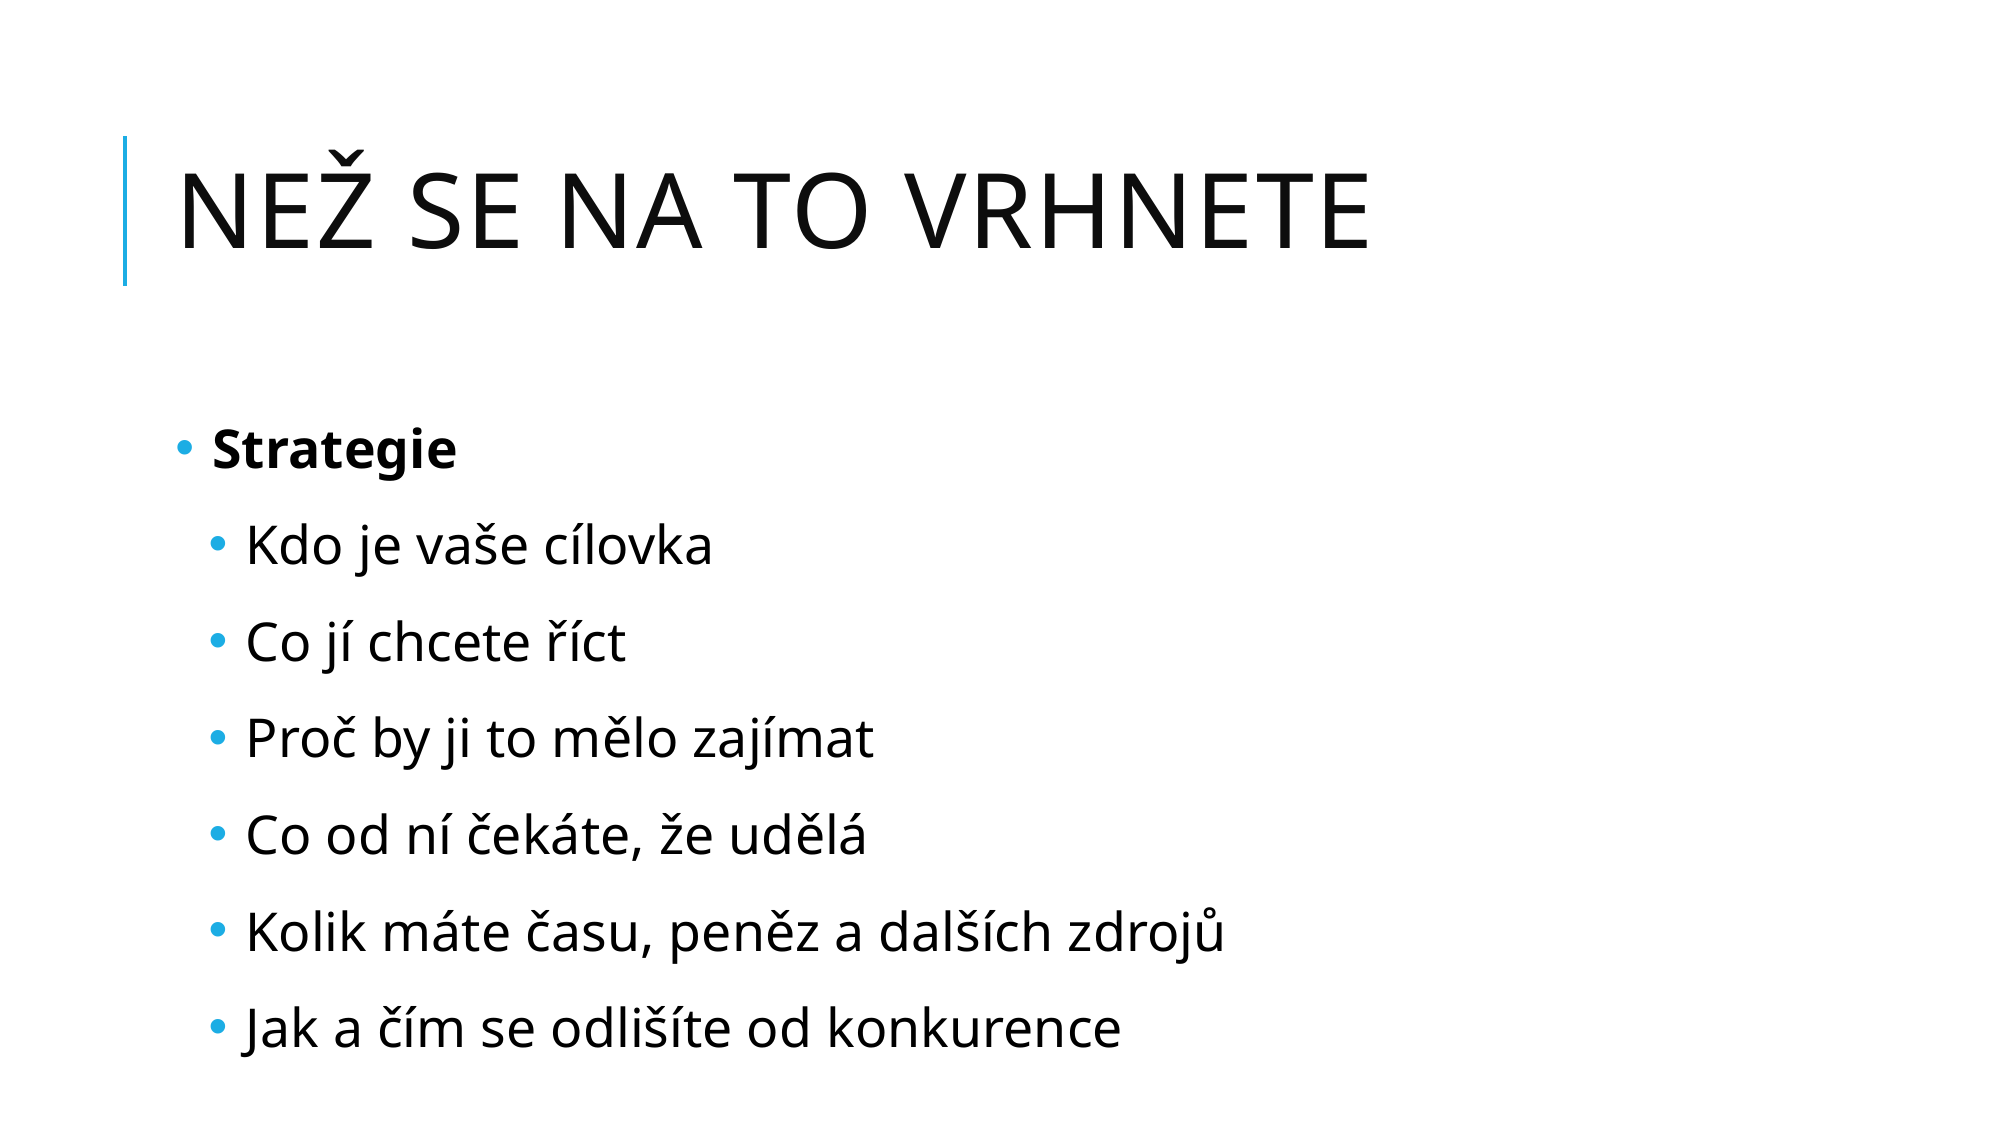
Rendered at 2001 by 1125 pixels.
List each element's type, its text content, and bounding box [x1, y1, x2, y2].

list Strategie Kdo je vaše cílovka Co jí chcete říct Proč by ji to mělo zajímat Co od ní čekáte, že udělá Kolik máte času, peněz a dalších zdrojů Jak a čím se odlišíte od konkurence [167, 374, 1763, 1068]
title Než se na to vrhnete [167, 95, 1763, 343]
